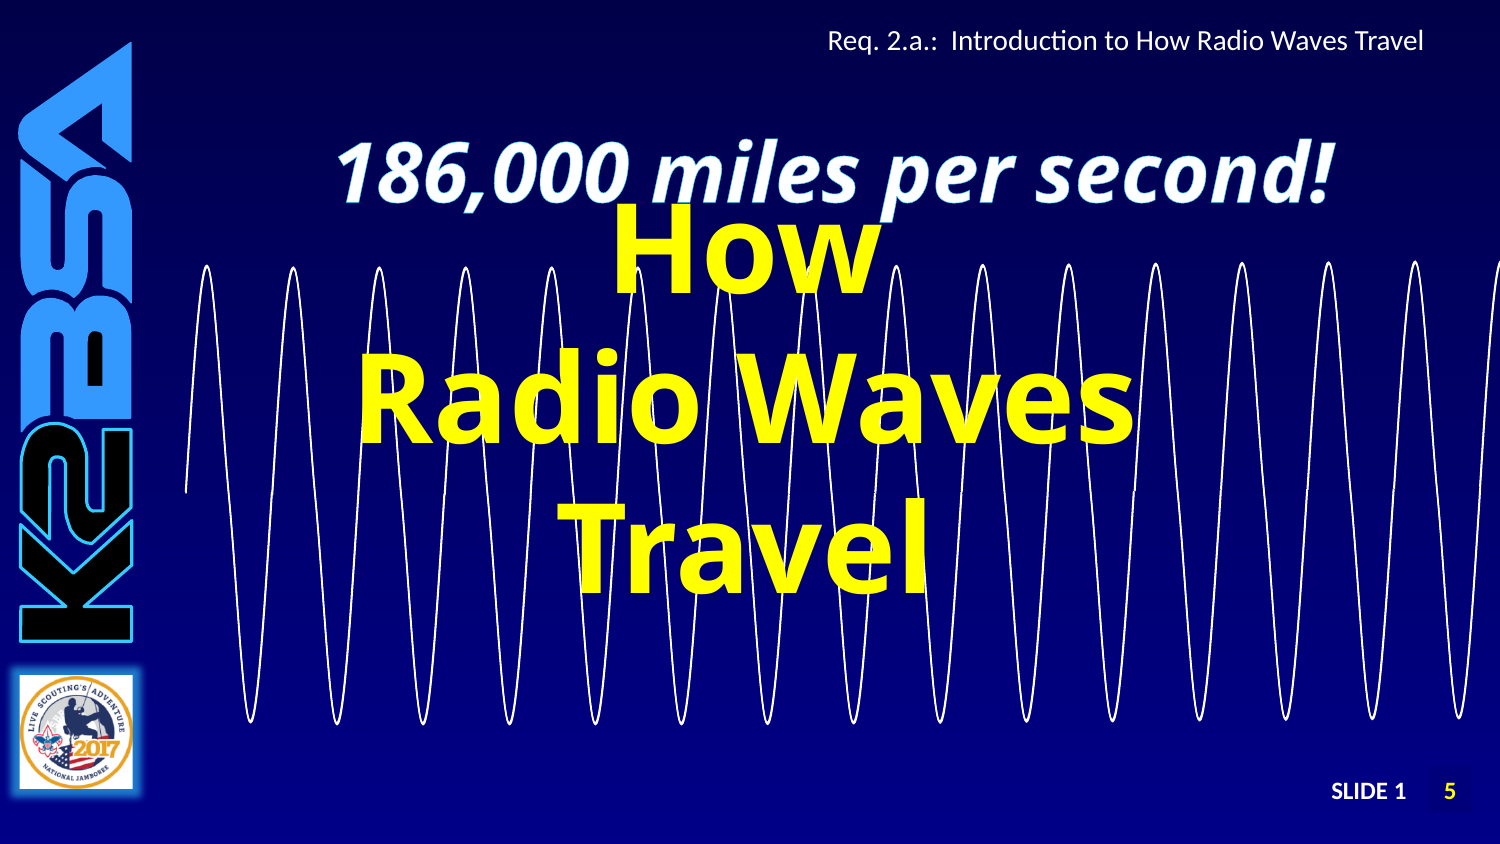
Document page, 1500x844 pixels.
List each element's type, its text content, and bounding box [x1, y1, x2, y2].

picture [19, 675, 133, 789]
slide_number SLIDE 1 [1106, 760, 1420, 818]
text_box 186,000 miles per second! [316, 111, 1349, 227]
text_box How Radio Waves Travel [336, 160, 1154, 257]
text_box 5 [1428, 766, 1472, 812]
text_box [185, 259, 1500, 725]
title Req. 2.a.: Introduction to How Radio Waves Travel [608, 20, 1426, 57]
